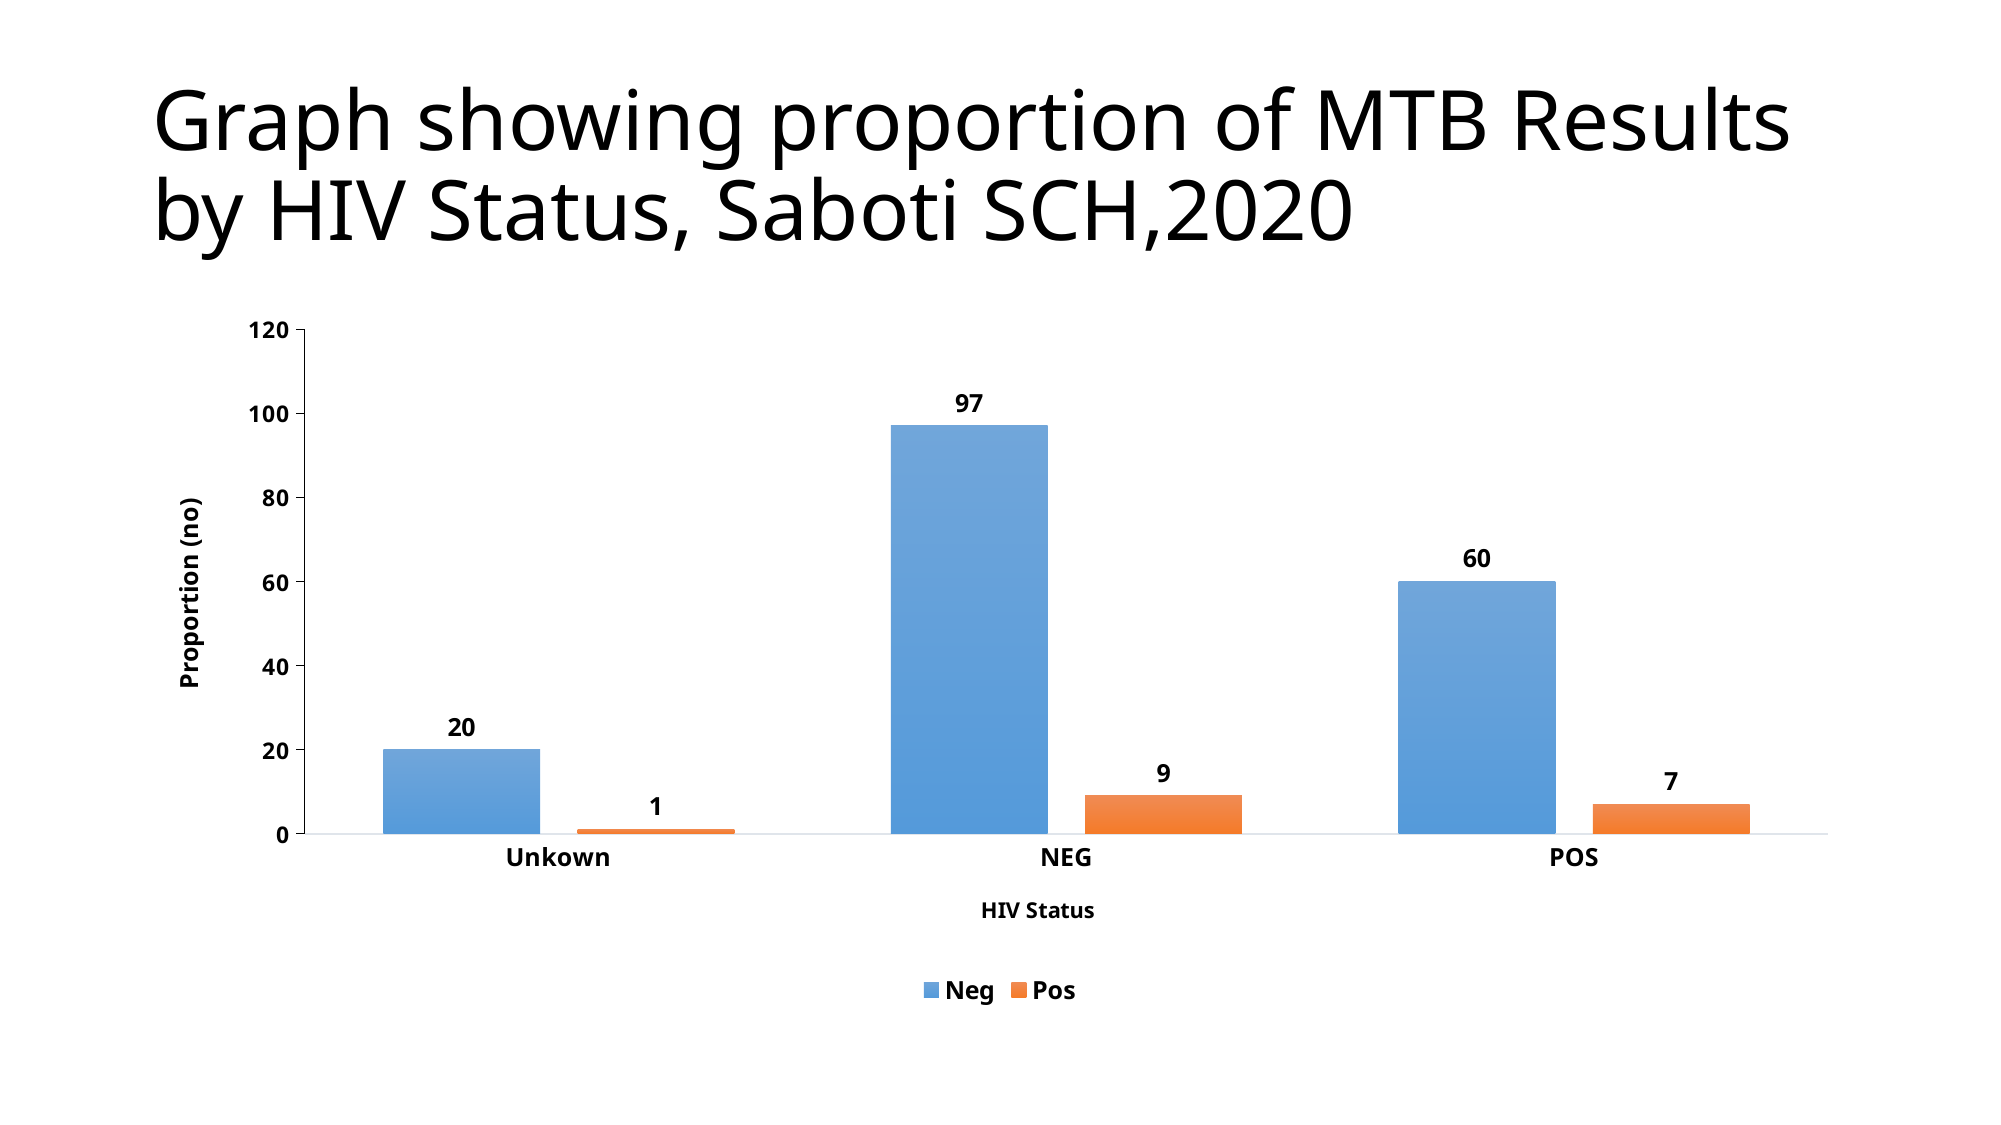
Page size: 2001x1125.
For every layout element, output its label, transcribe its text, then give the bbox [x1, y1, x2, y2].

title Graph showing proportion of MTB Results by HIV Status, Saboti SCH,2020 [137, 59, 1863, 278]
chart [137, 299, 1863, 1014]
